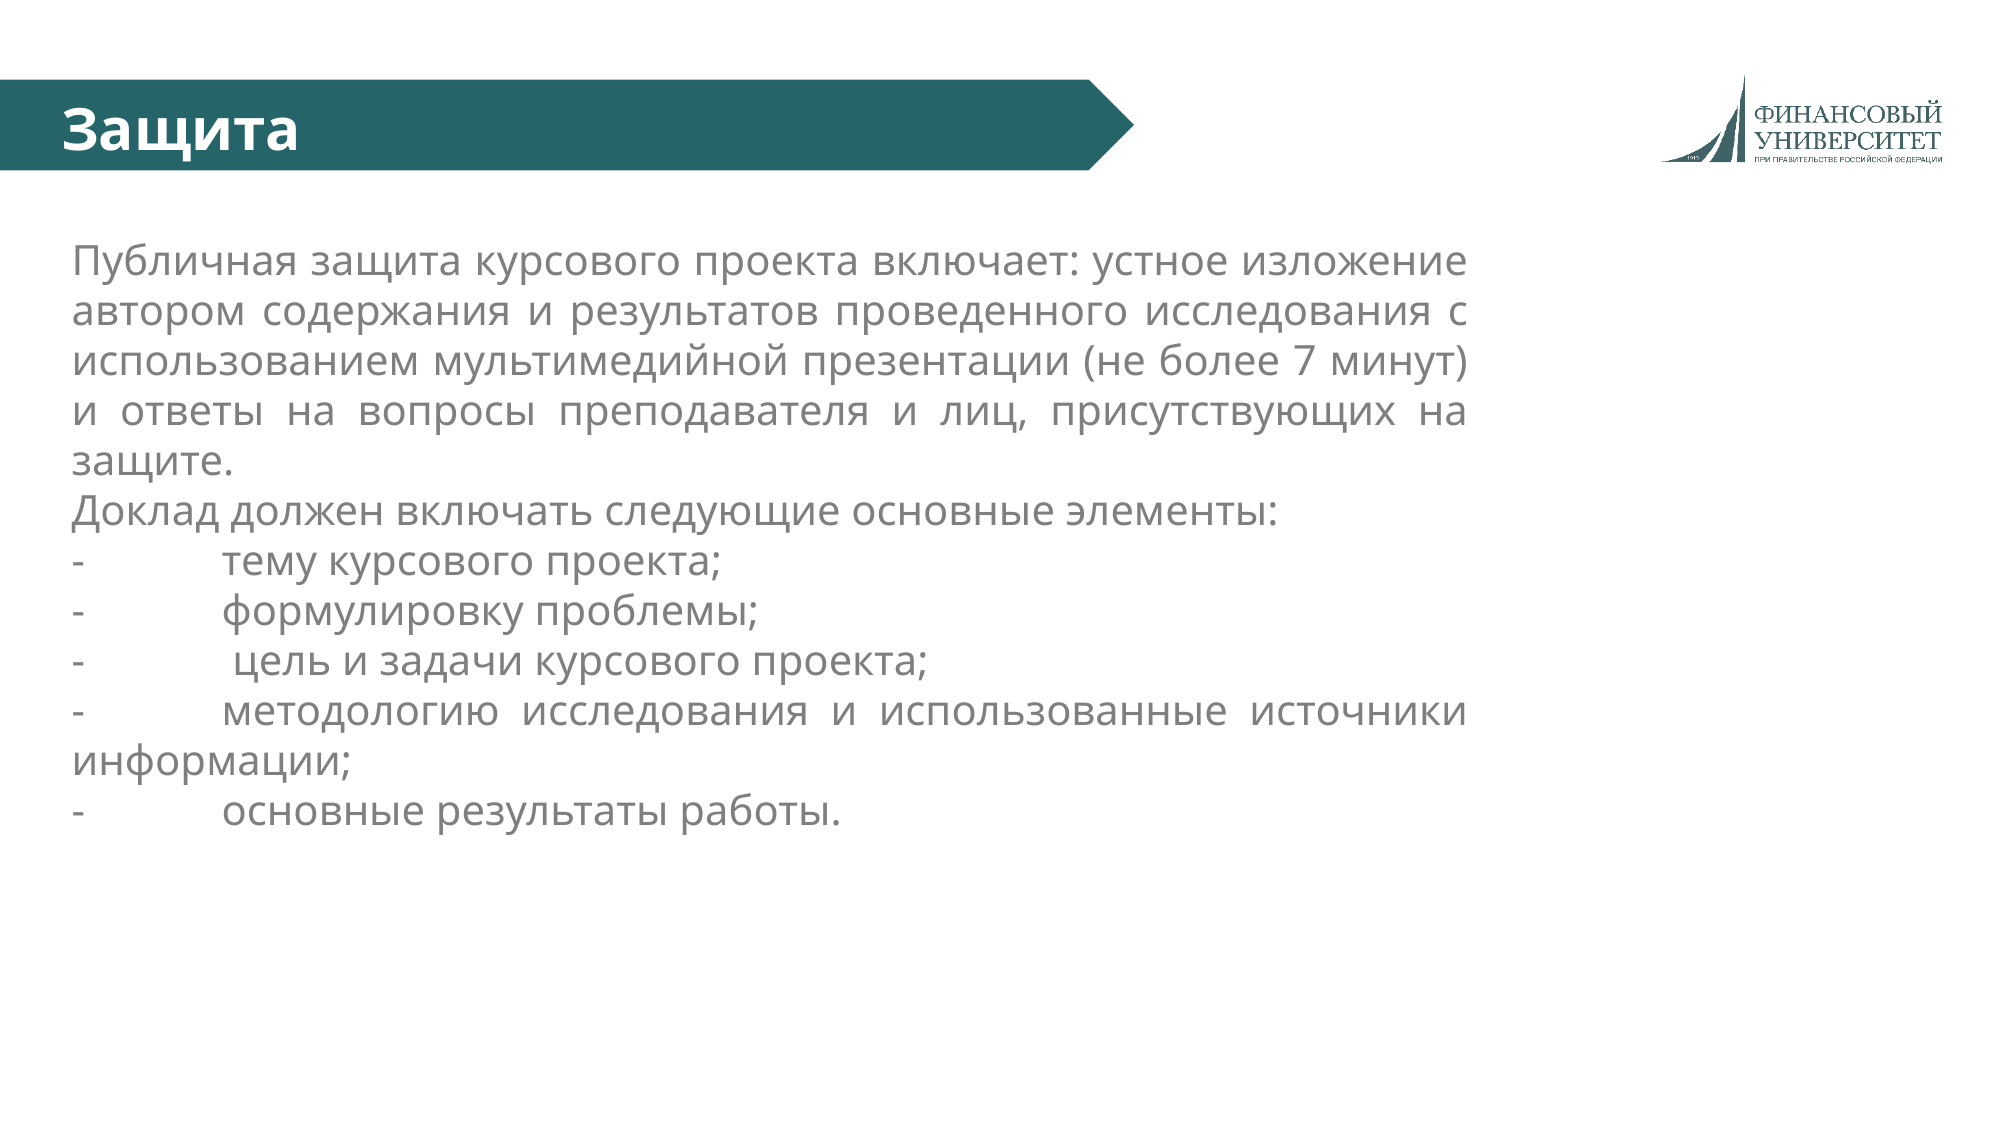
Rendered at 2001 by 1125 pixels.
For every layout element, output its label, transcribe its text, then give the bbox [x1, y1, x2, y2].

text_box Защита [46, 84, 317, 170]
text_box Публичная защита курсового проекта включает: устное изложение автором содержания и результатов проведенного исследования с использованием мультимедийной презентации (не более 7 минут) и ответы на вопросы преподавателя и лиц, присутствующих на защите. Доклад должен включать следующие основные элементы: - тему курсового проекта; - формулировку проблемы; - цель и задачи курсового проекта; - методологию исследования и использованные источники информации; - основные результаты работы. [56, 226, 1483, 892]
picture [1659, 70, 1943, 171]
text_box [0, 78, 1136, 172]
